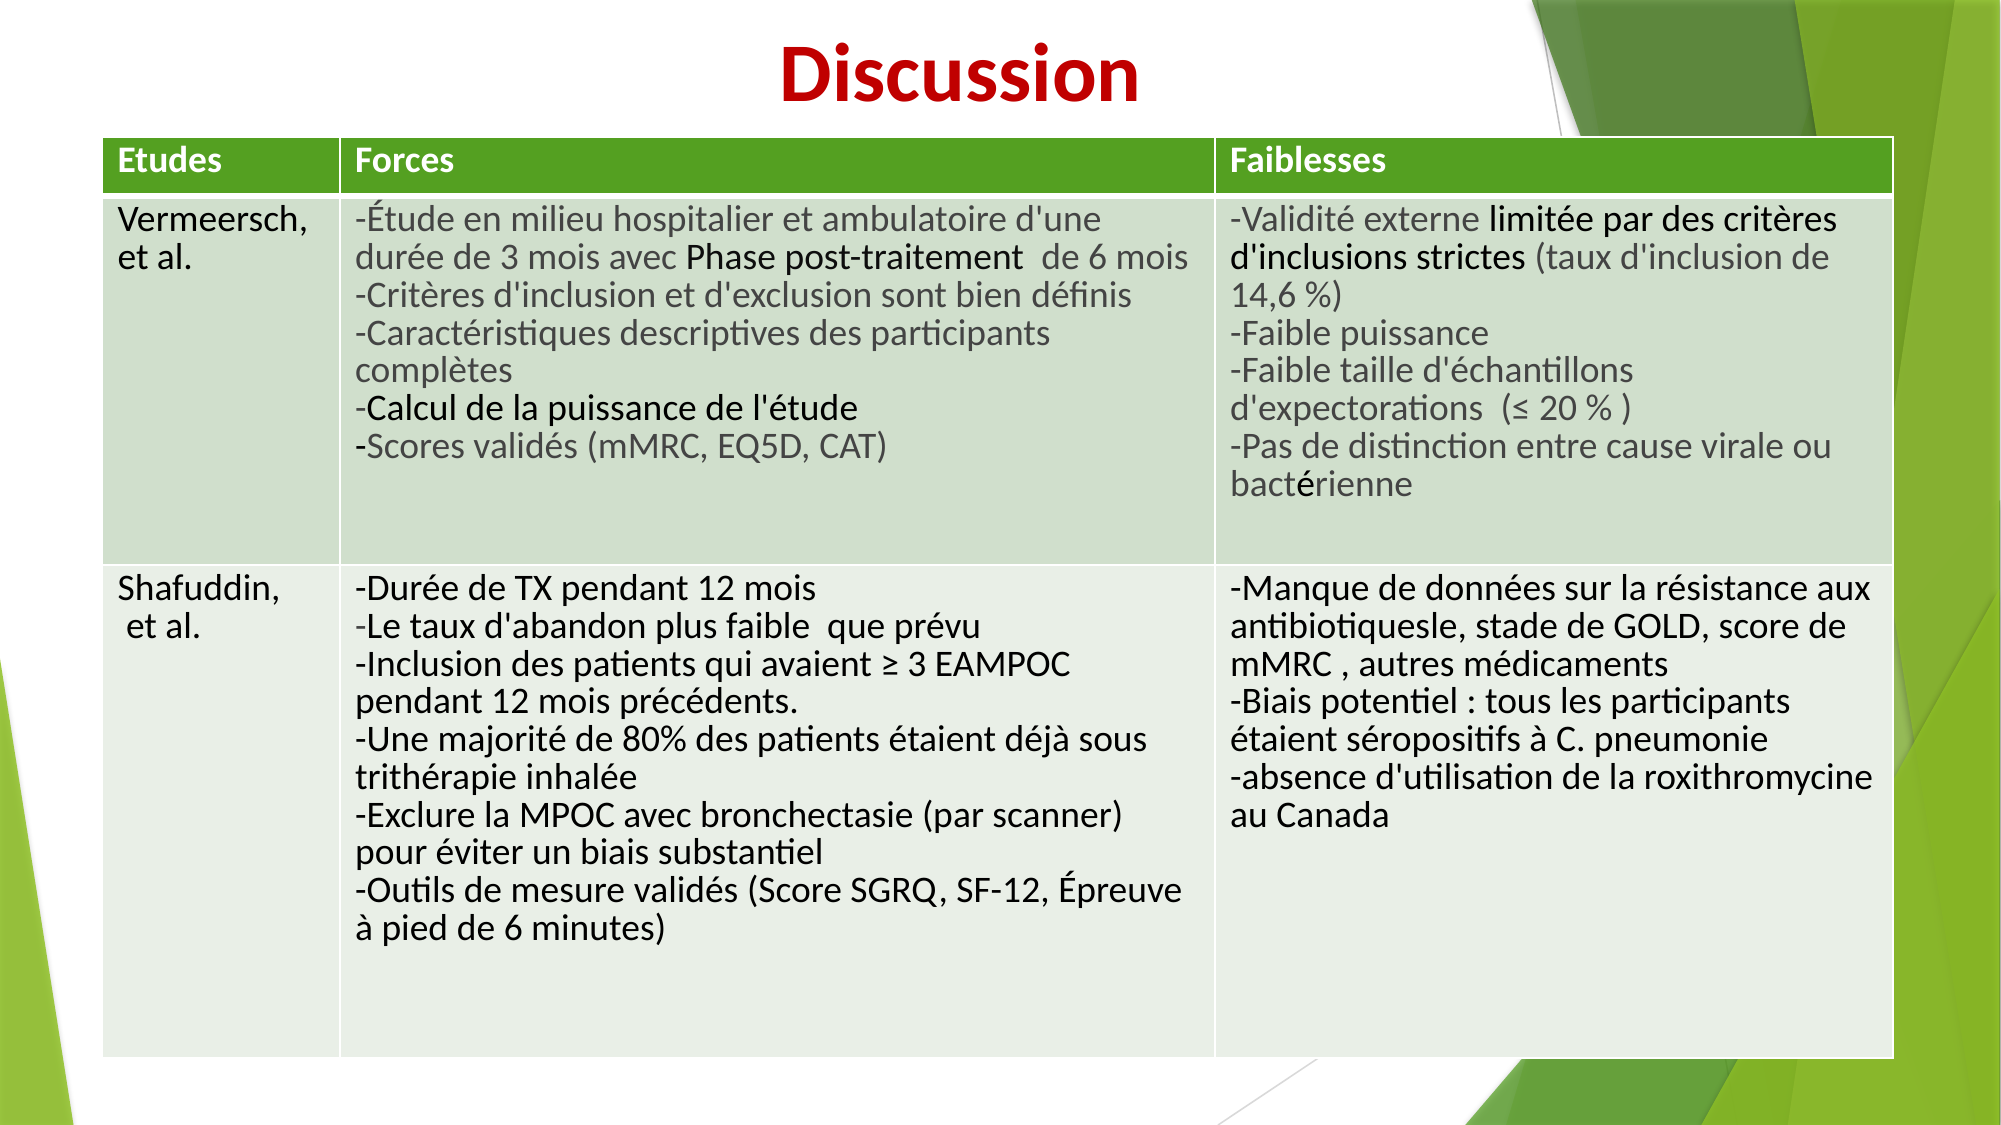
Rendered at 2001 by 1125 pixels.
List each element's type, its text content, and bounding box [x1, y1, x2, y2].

table_cell Vermeersch, et al. [103, 199, 339, 564]
table_cell -Étude en milieu hospitalier et ambulatoire d'une durée de 3 mois avec Phase post-traitement de 6 mois -Critères d'inclusion et d'exclusion sont bien définis -Caractéristiques descriptives des participants complètes -Calcul de la puissance de l'étude -Scores validés (mMRC, EQ5D, CAT) [341, 199, 1214, 564]
table_cell Shafuddin, et al. [103, 566, 339, 1057]
text_box Discussion [765, 10, 1158, 126]
table_header Faiblesses [1216, 138, 1892, 193]
table_header Forces [341, 138, 1214, 193]
table_cell -Validité externe limitée par des critères d'inclusions strictes (taux d'inclusion de 14,6 %) -Faible puissance -Faible taille d'échantillons d'expectorations (≤ 20 % ) -Pas de distinction entre cause virale ou bactérienne [1216, 199, 1892, 564]
table_cell -Durée de TX pendant 12 mois -Le taux d'abandon plus faible que prévu -Inclusion des patients qui avaient ≥ 3 EAMPOC pendant 12 mois précédents. -Une majorité de 80% des patients étaient déjà sous trithérapie inhalée -Exclure la MPOC avec bronchectasie (par scanner) pour éviter un biais substantiel -Outils de mesure validés (Score SGRQ, SF-12, Épreuve à pied de 6 minutes) [341, 566, 1214, 1057]
table_cell -Manque de données sur la résistance aux antibiotiquesle, stade de GOLD, score de mMRC , autres médicaments -Biais potentiel : tous les participants étaient séropositifs à C. pneumonie -absence d'utilisation de la roxithromycine au Canada [1216, 566, 1892, 1057]
table_header Etudes [103, 138, 339, 193]
